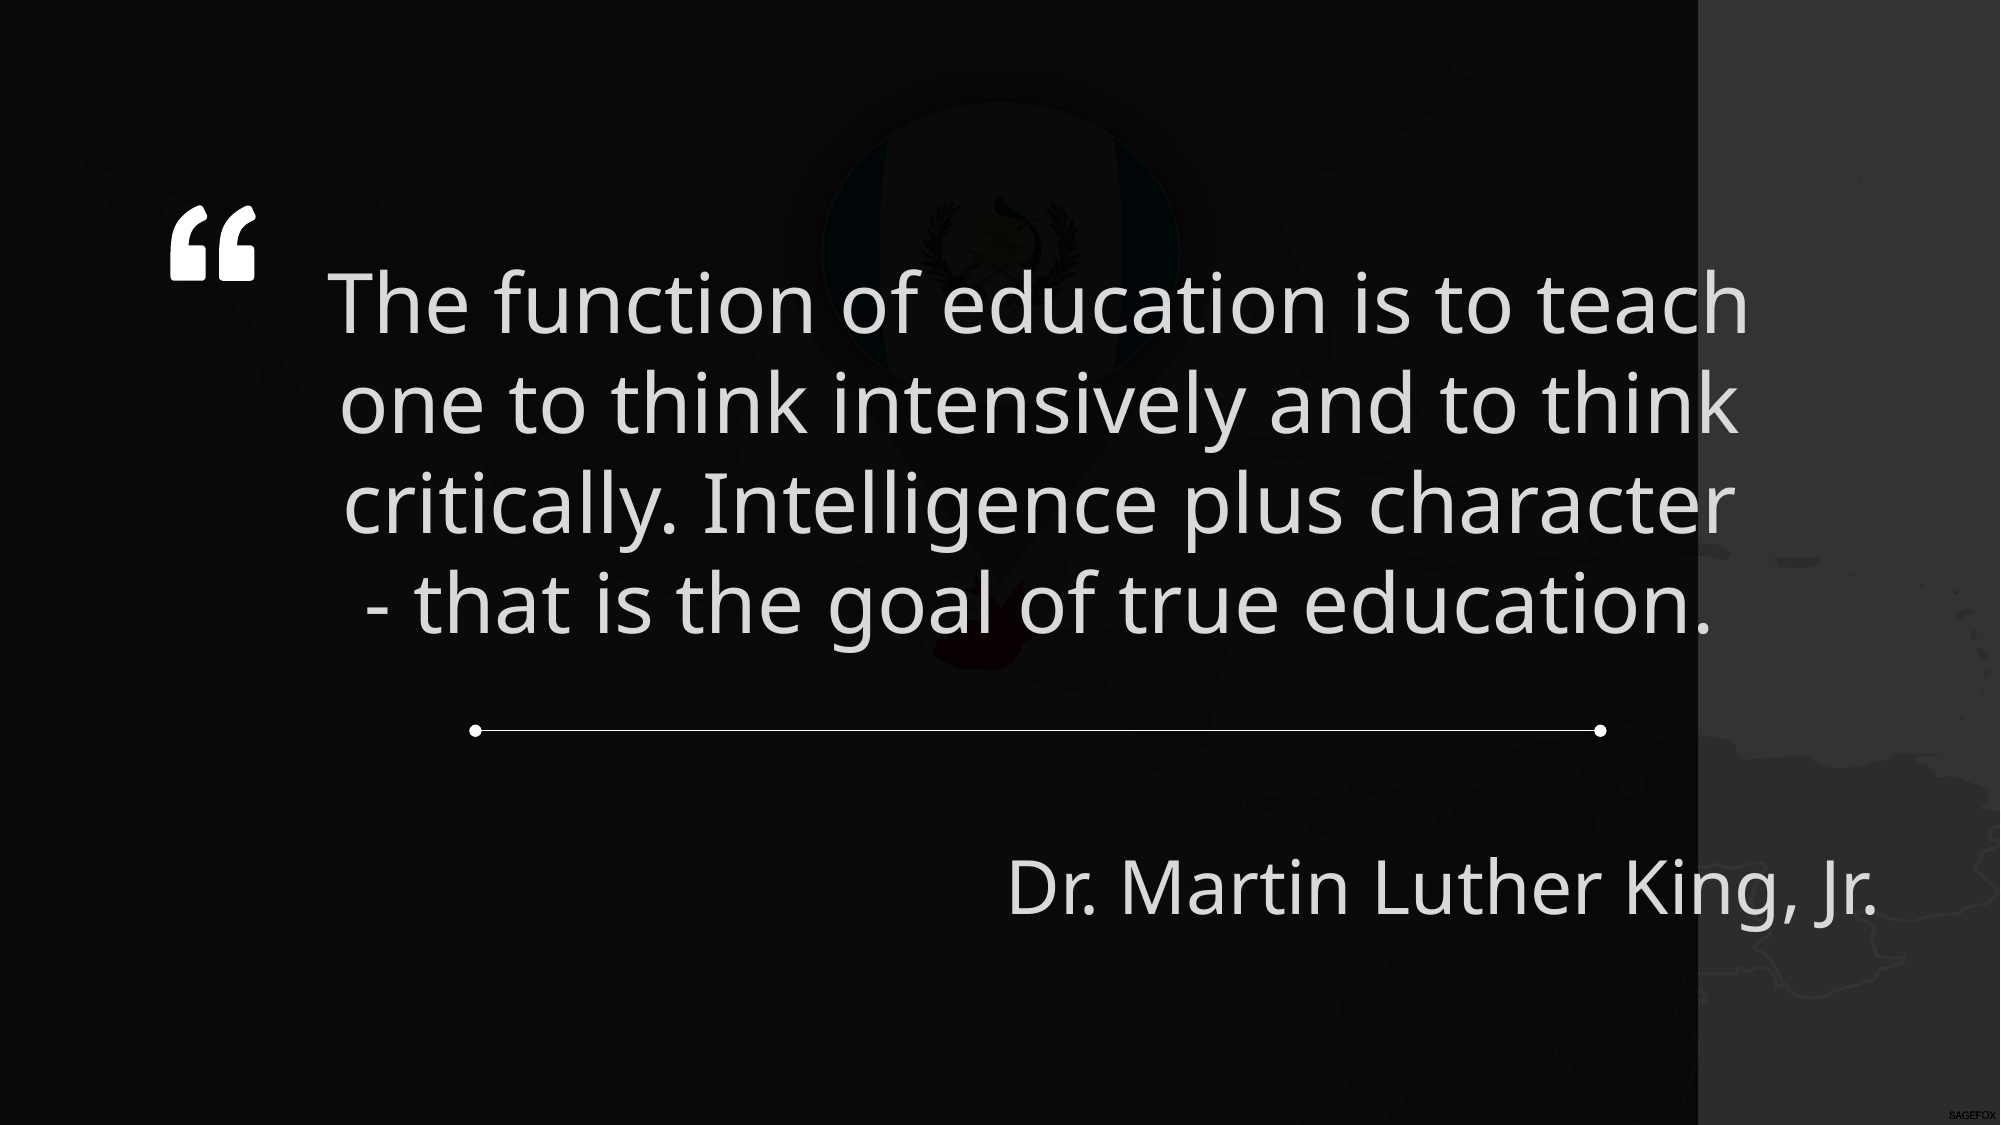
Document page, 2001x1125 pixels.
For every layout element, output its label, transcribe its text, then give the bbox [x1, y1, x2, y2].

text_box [170, 205, 256, 281]
picture [1699, 0, 2001, 1125]
text_box [0, 0, 1699, 1125]
text_box The function of education is to teach one to think intensively and to think critically. Intelligence plus character - that is the goal of true education. [303, 243, 1777, 658]
text_box Dr. Martin Luther King, Jr. [989, 831, 1897, 937]
